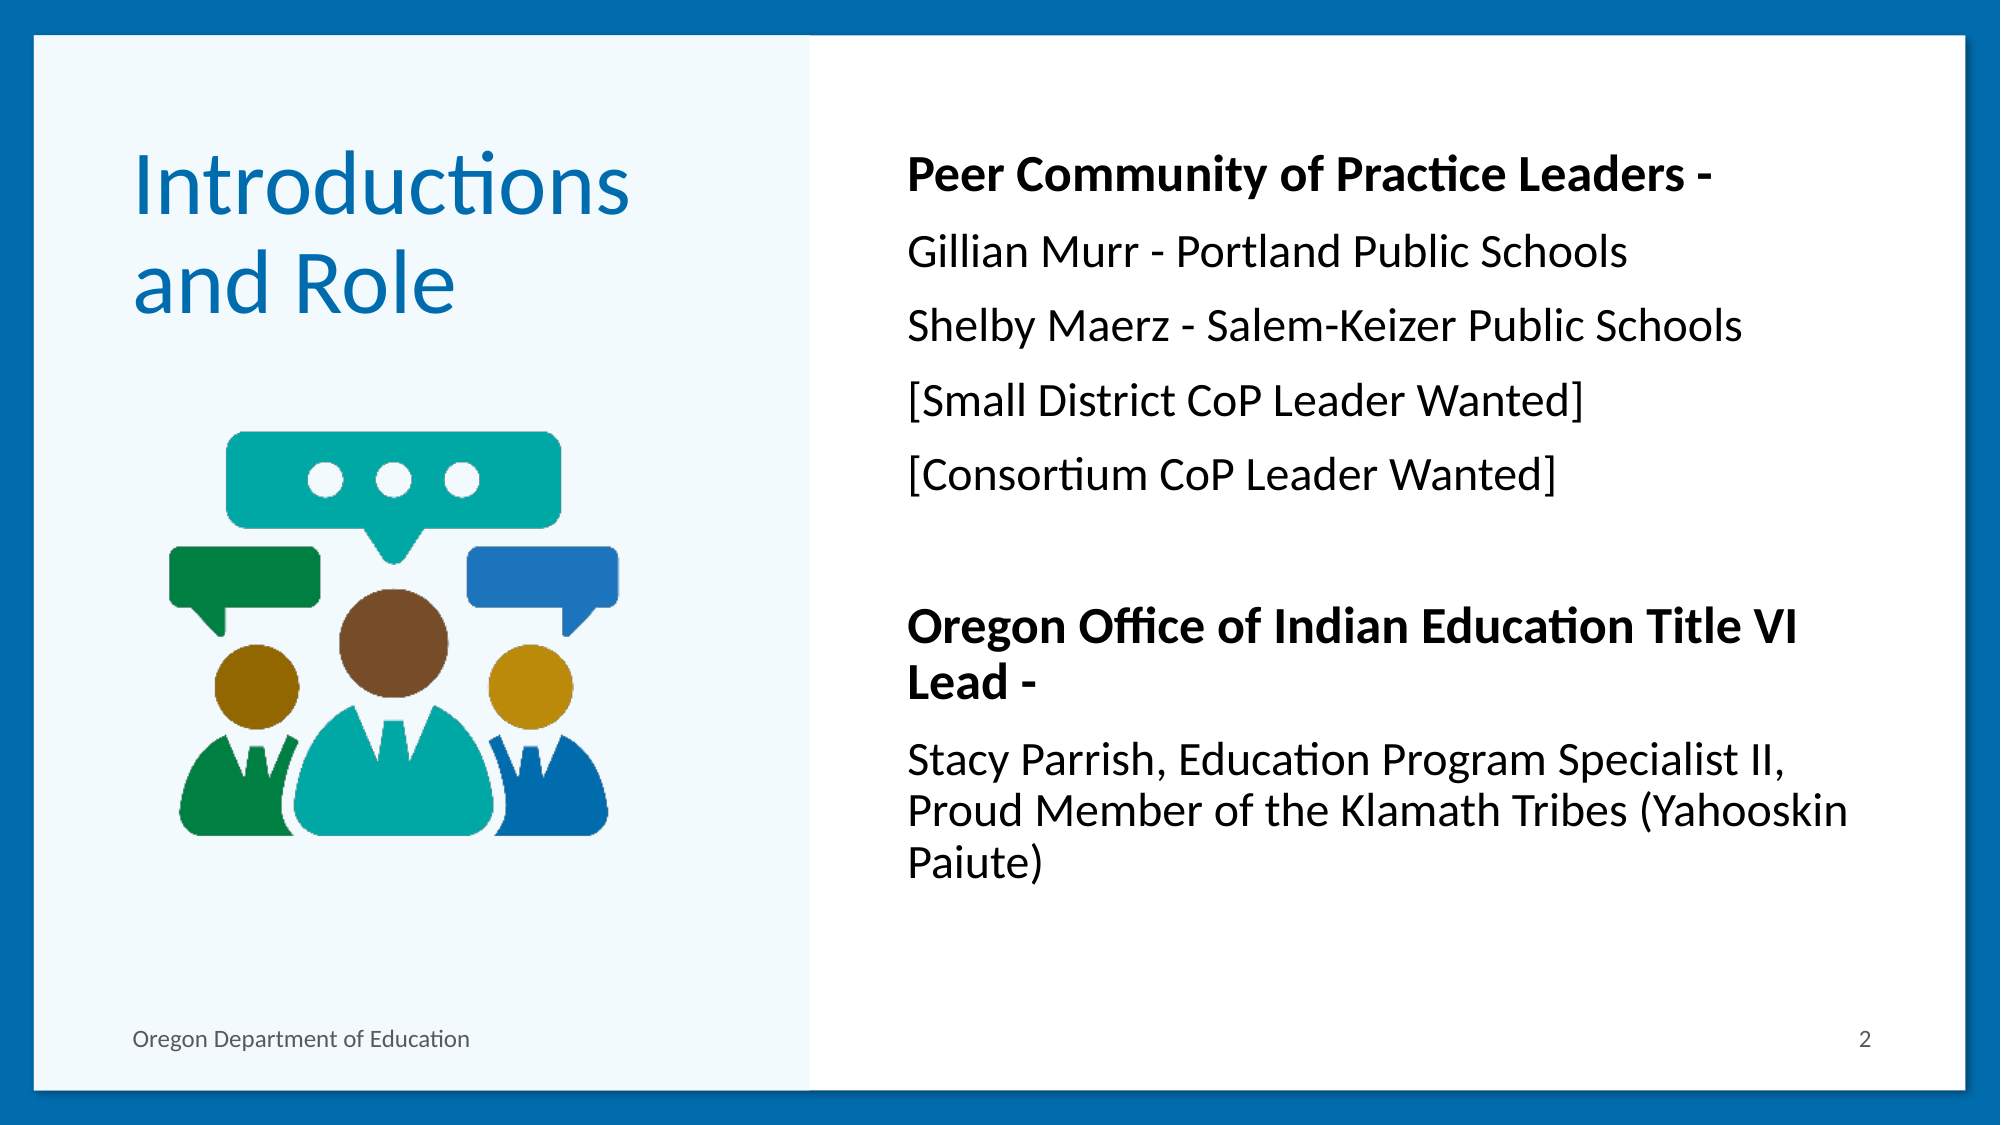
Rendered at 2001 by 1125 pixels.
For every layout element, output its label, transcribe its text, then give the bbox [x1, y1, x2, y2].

picture [117, 360, 665, 908]
list Peer Community of Practice Leaders - Gillian Murr - Portland Public Schools Shelby Maerz - Salem-Keizer Public Schools [Small District CoP Leader Wanted] [Consortium CoP Leader Wanted] Oregon Office of Indian Education Title VI Lead - Stacy Parrish, Education Program Specialist II, Proud Member of the Klamath Tribes (Yahooskin Paiute) [892, 139, 1905, 973]
slide_number 2 [1412, 1007, 1887, 1068]
title Introductions and Role [117, 127, 763, 543]
